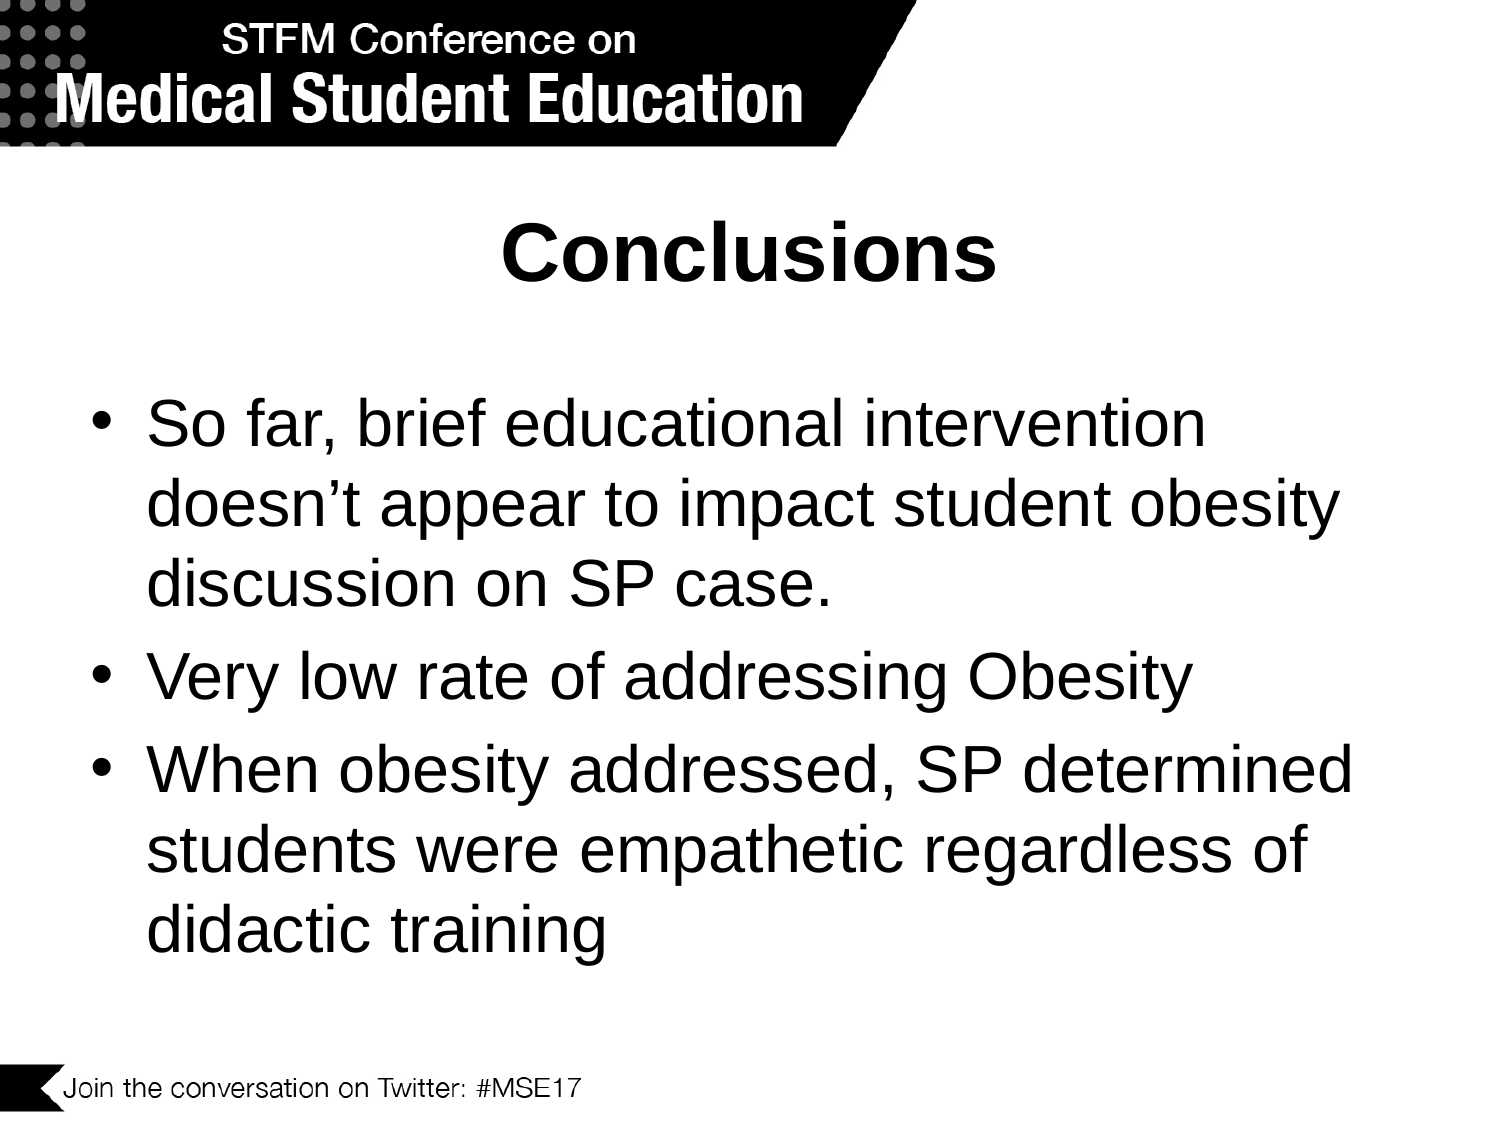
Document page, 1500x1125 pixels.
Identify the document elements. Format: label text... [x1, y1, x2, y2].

picture [0, 0, 1500, 1125]
list So far, brief educational intervention doesn’t appear to impact student obesity discussion on SP case. Very low rate of addressing Obesity When obesity addressed, SP determined students were empathetic regardless of didactic training [75, 372, 1425, 1020]
title Conclusions [75, 154, 1425, 343]
